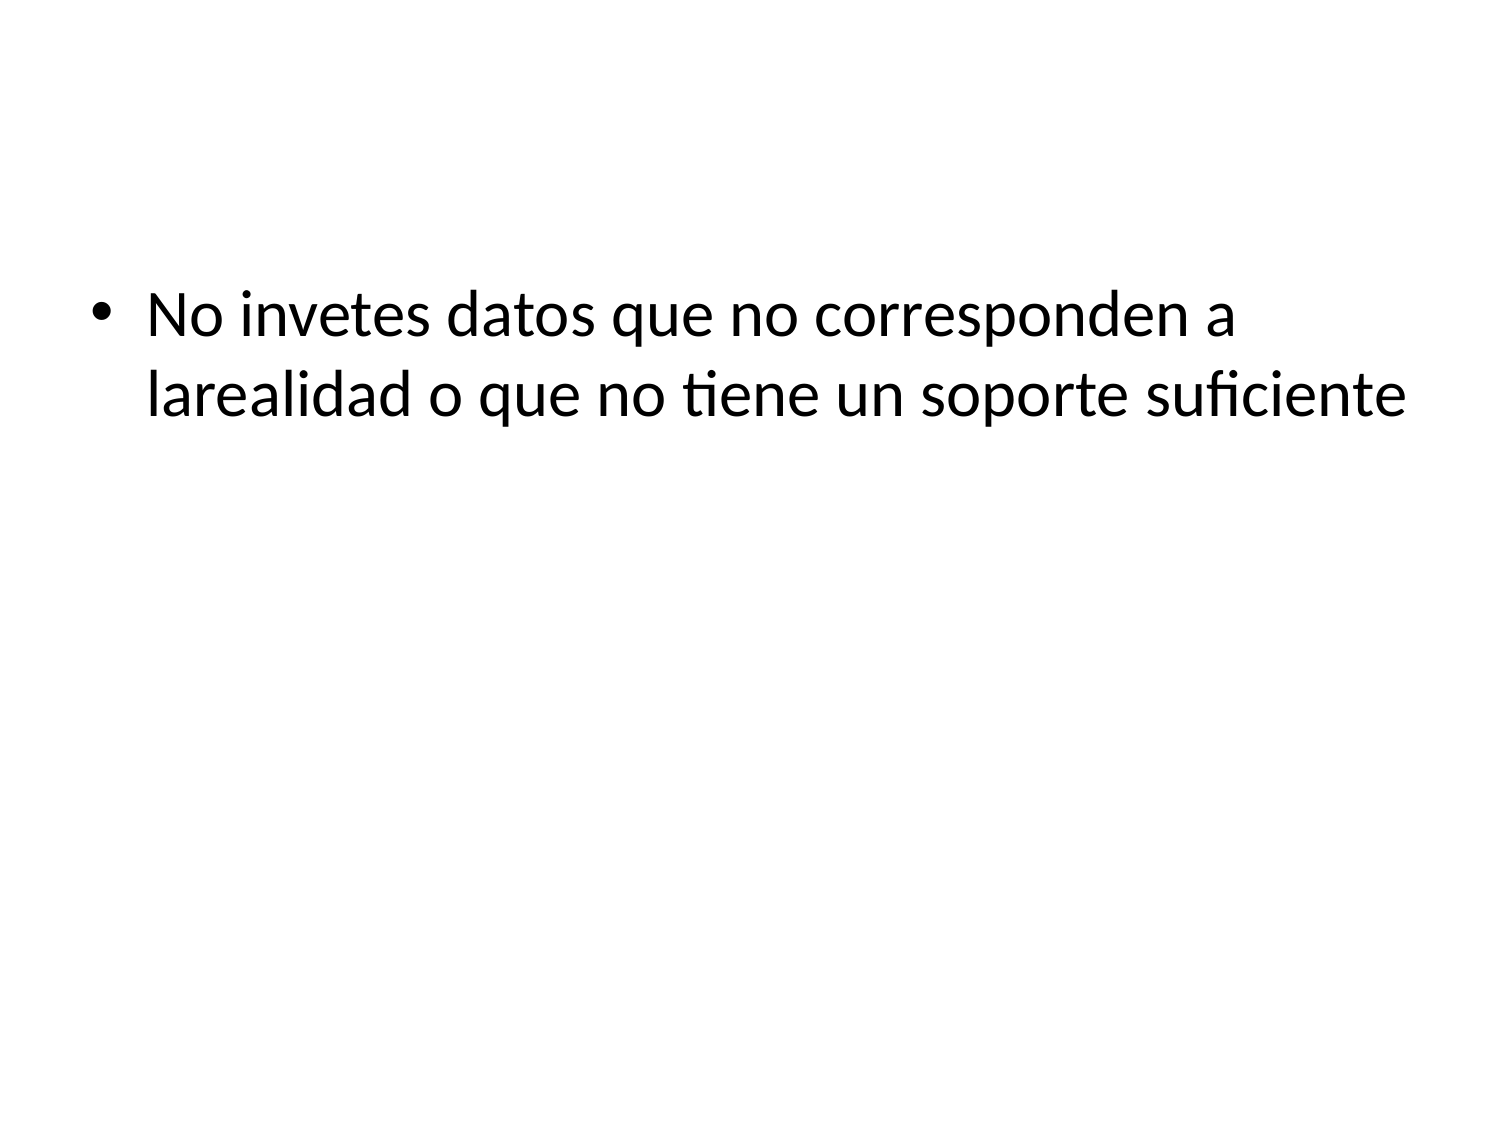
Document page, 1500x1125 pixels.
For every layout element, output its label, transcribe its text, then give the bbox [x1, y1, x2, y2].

list No invetes datos que no corresponden a larealidad o que no tiene un soporte suficiente [75, 262, 1425, 1005]
